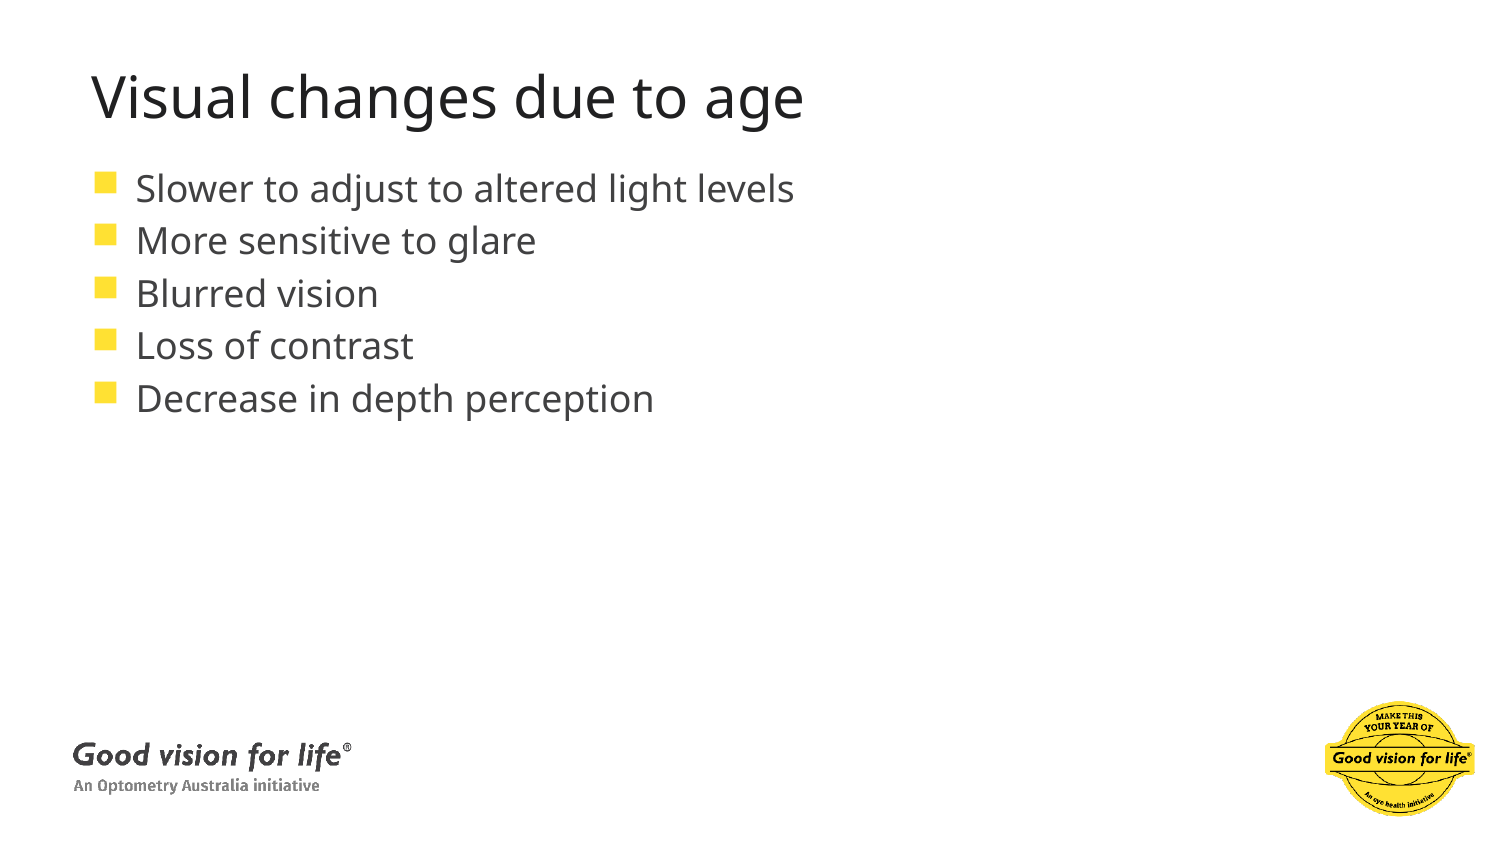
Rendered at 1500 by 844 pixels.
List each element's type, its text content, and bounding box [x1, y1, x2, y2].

picture [53, 740, 366, 813]
list Slower to adjust to altered light levels More sensitive to glare Blurred vision Loss of contrast Decrease in depth perception [76, 157, 1424, 667]
title Visual changes due to age [76, 50, 1424, 140]
picture [1299, 675, 1500, 844]
